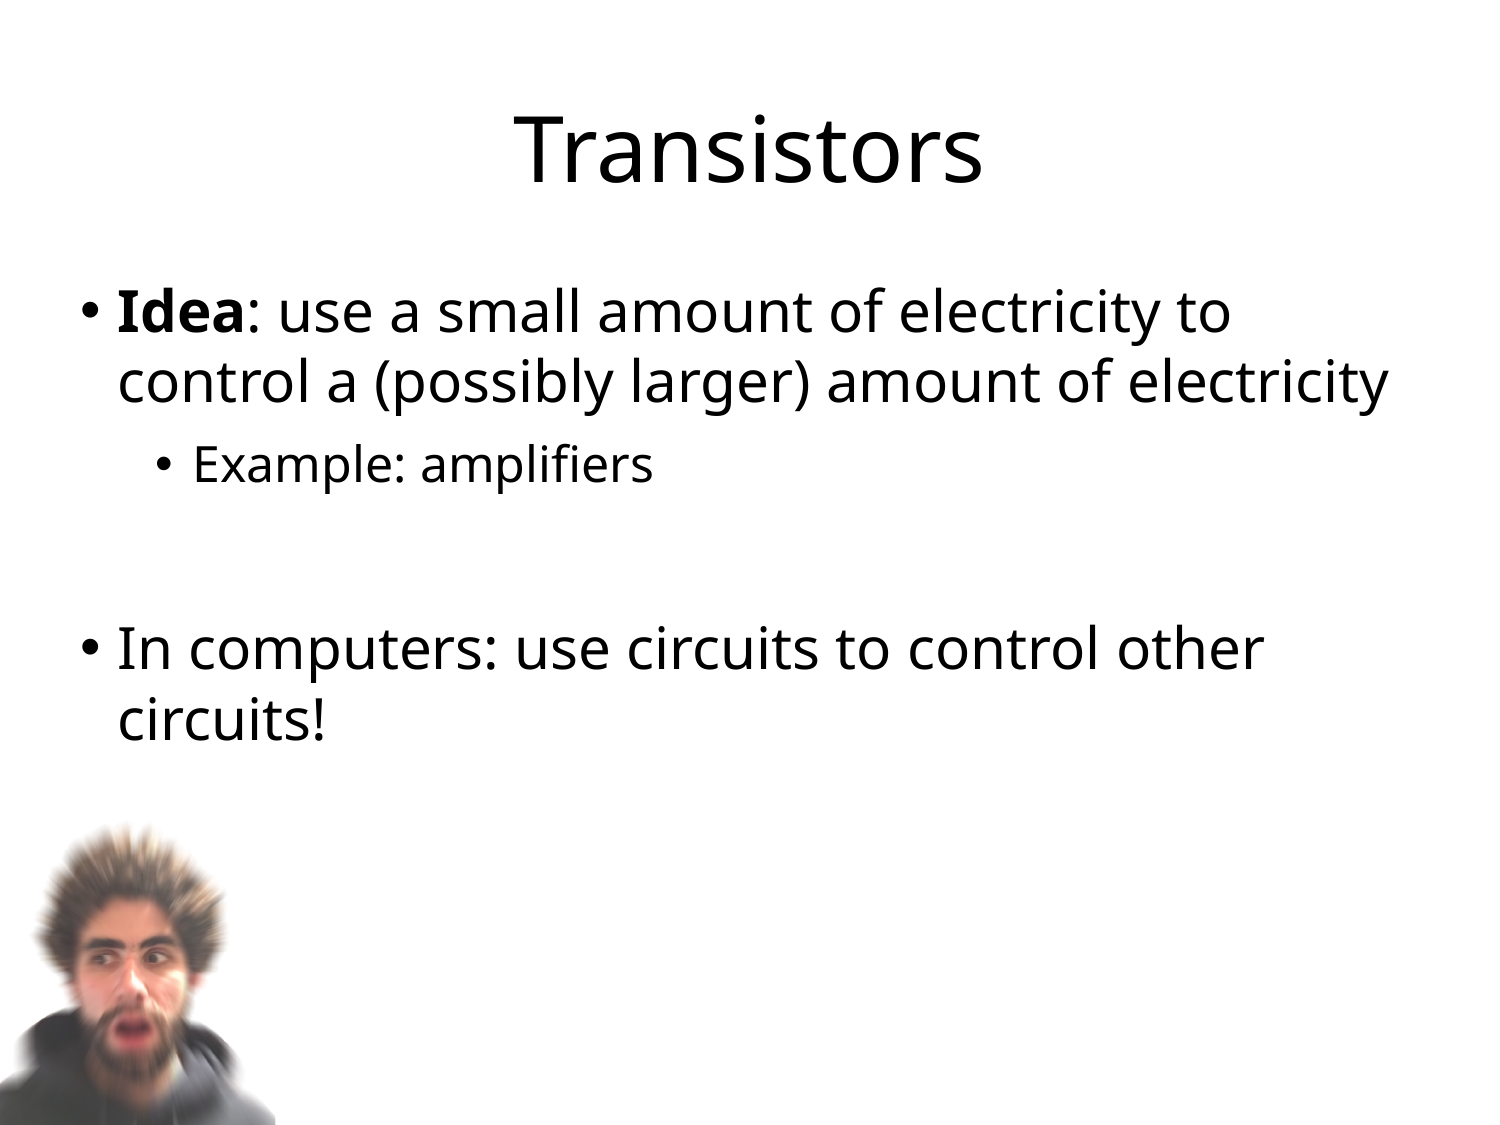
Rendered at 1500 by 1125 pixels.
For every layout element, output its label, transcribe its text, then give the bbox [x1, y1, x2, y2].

title Transistors [65, 59, 1435, 246]
list Idea: use a small amount of electricity to control a (possibly larger) amount of electricity Example: amplifiers In computers: use circuits to control other circuits! [65, 266, 1435, 1066]
picture [0, 819, 276, 1125]
